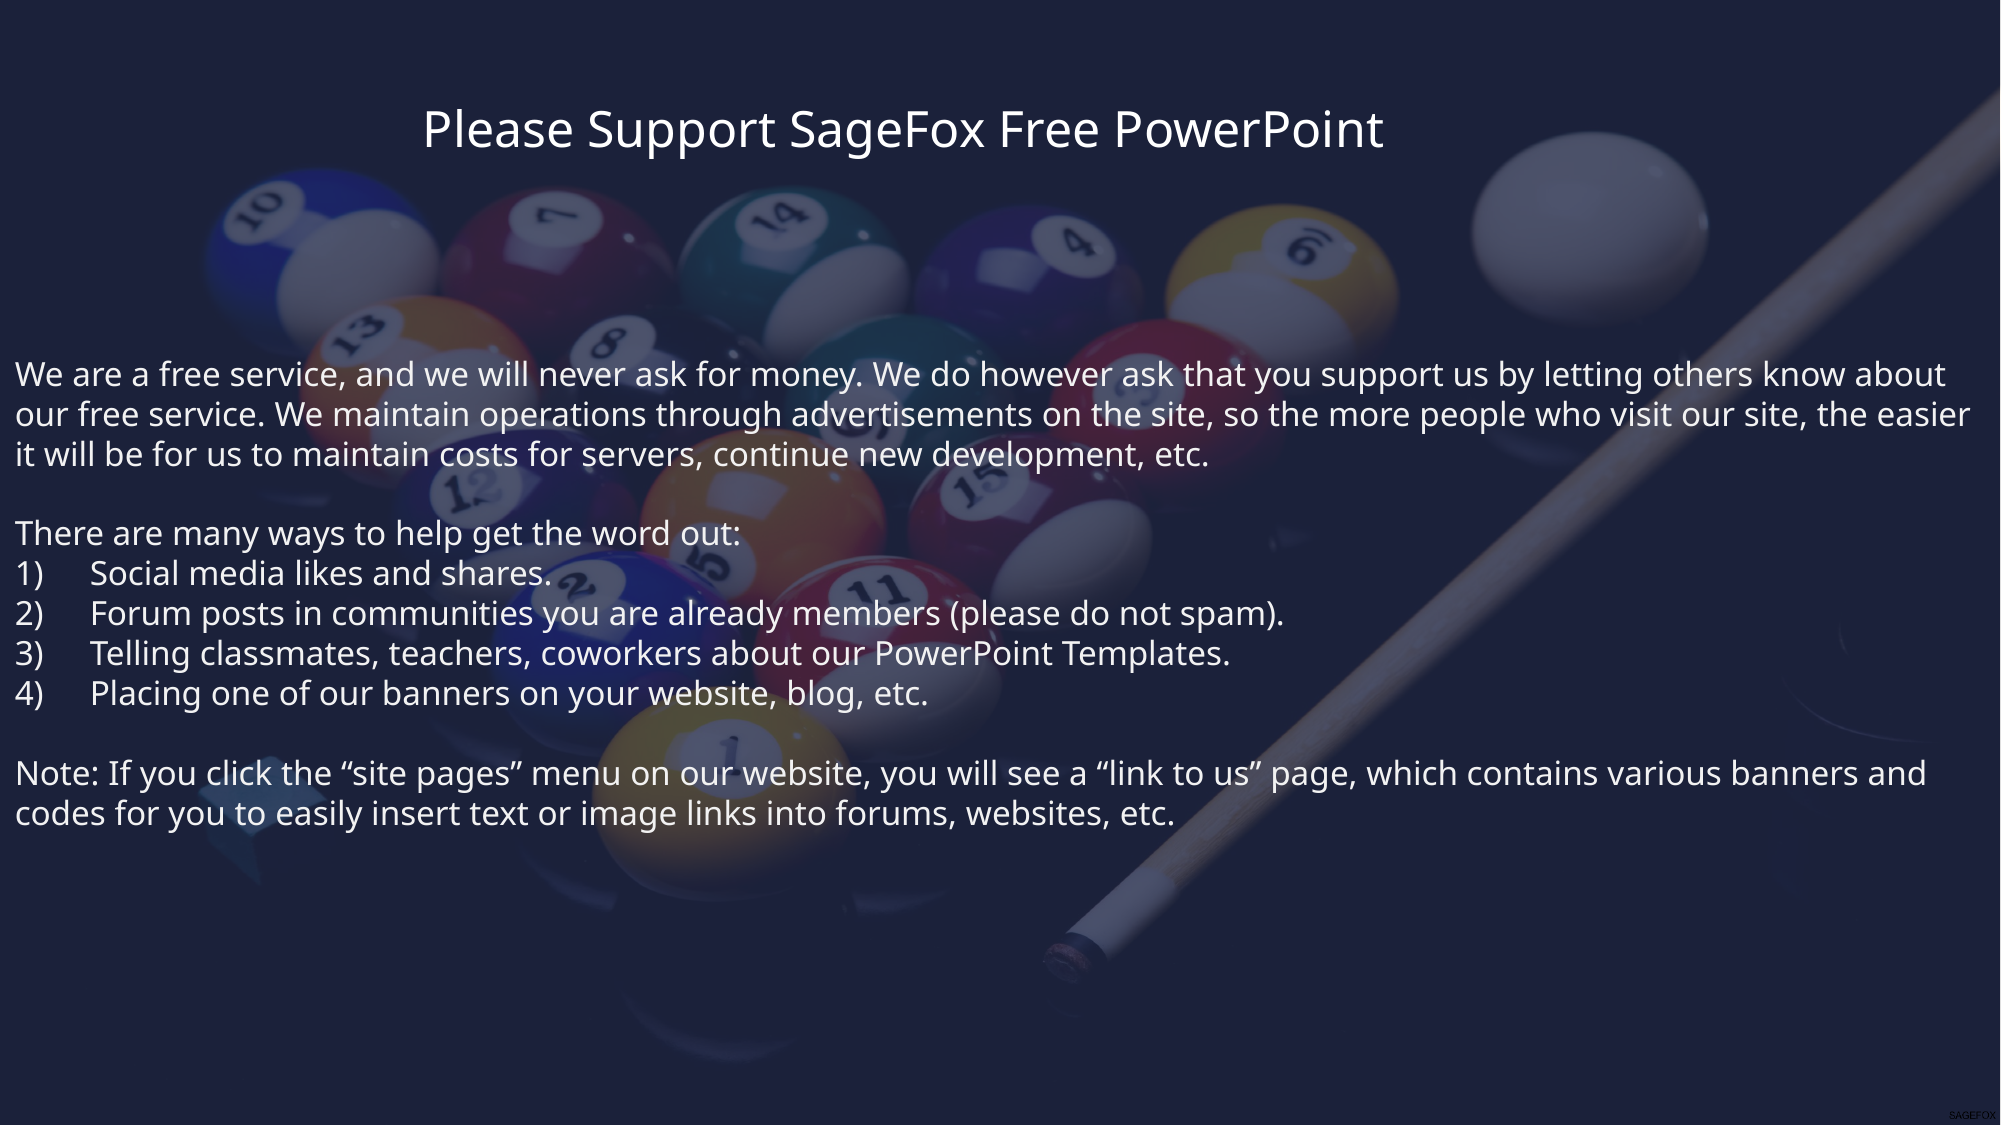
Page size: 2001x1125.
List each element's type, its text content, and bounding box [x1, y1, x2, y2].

title Please Support SageFox Free PowerPoint [363, 72, 1444, 190]
text_box We are a free service, and we will never ask for money. We do however ask that you support us by letting others know about our free service. We maintain operations through advertisements on the site, so the more people who visit our site, the easier it will be for us to maintain costs for servers, continue new development, etc. There are many ways to help get the word out: Social media likes and shares. Forum posts in communities you are already members (please do not spam). Telling classmates, teachers, coworkers about our PowerPoint Templates. Placing one of our banners on your website, blog, etc. Note: If you click the “site pages” menu on our website, you will see a “link to us” page, which contains various banners and codes for you to easily insert text or image links into forums, websites, etc. [0, 0, 2000, 1125]
